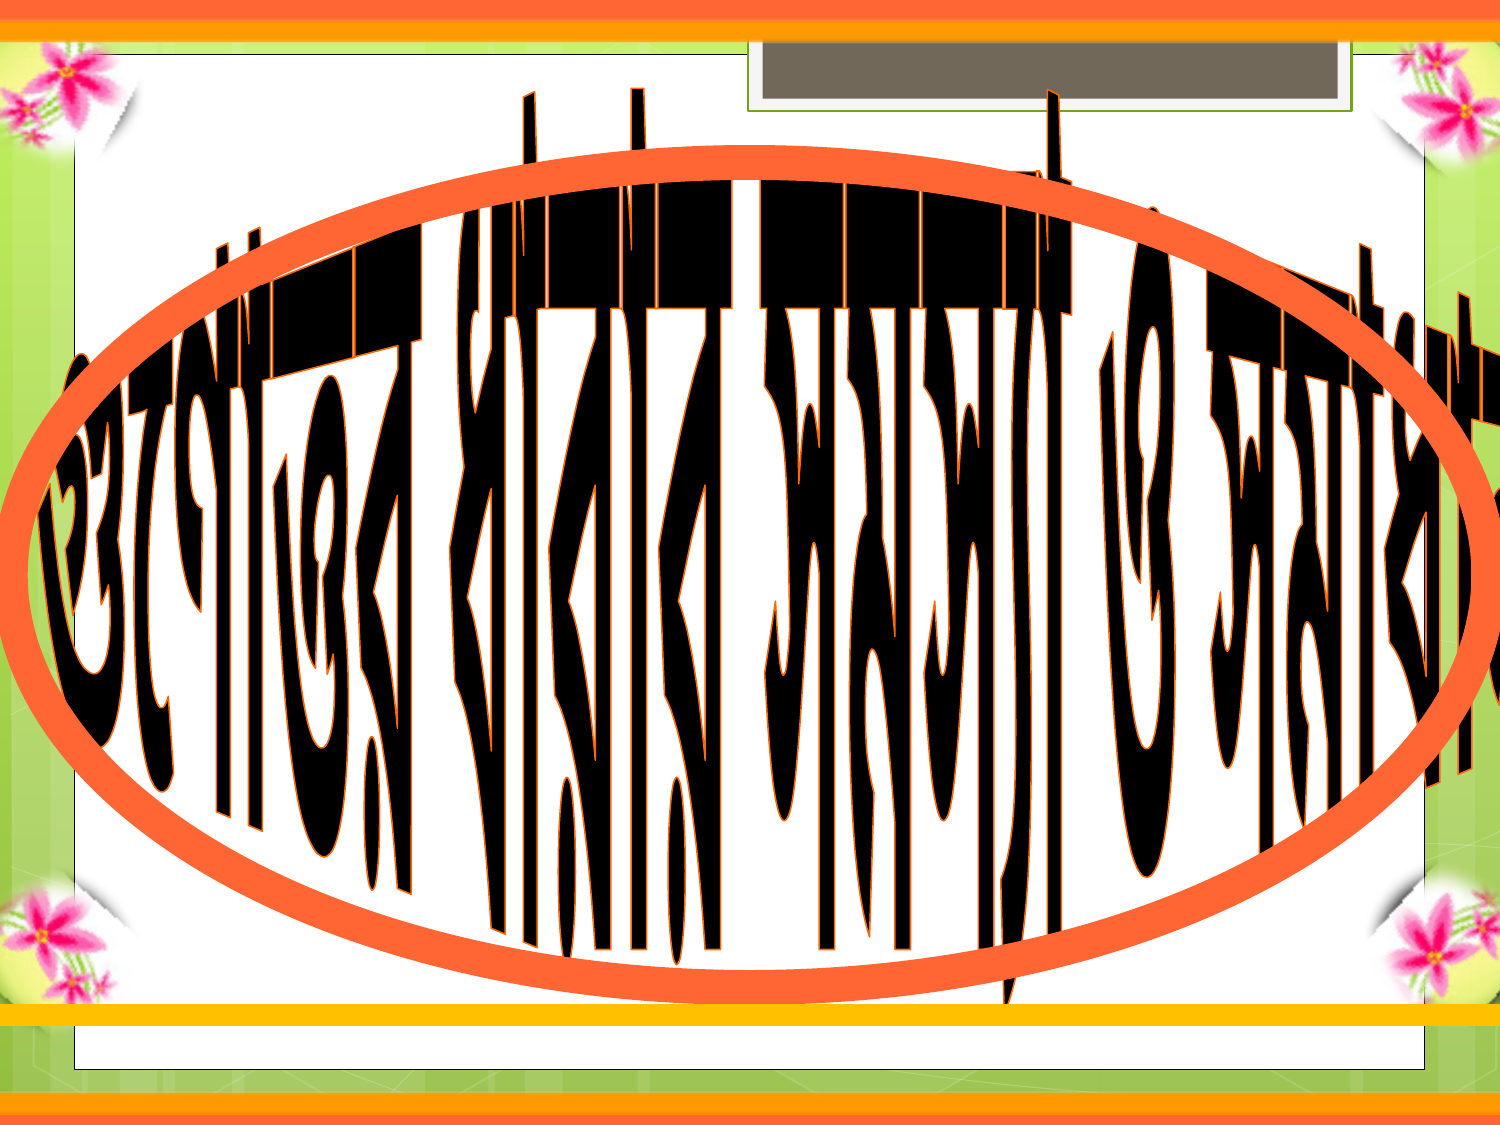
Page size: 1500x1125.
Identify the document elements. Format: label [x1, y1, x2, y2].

text_box [0, 3, 1500, 1122]
